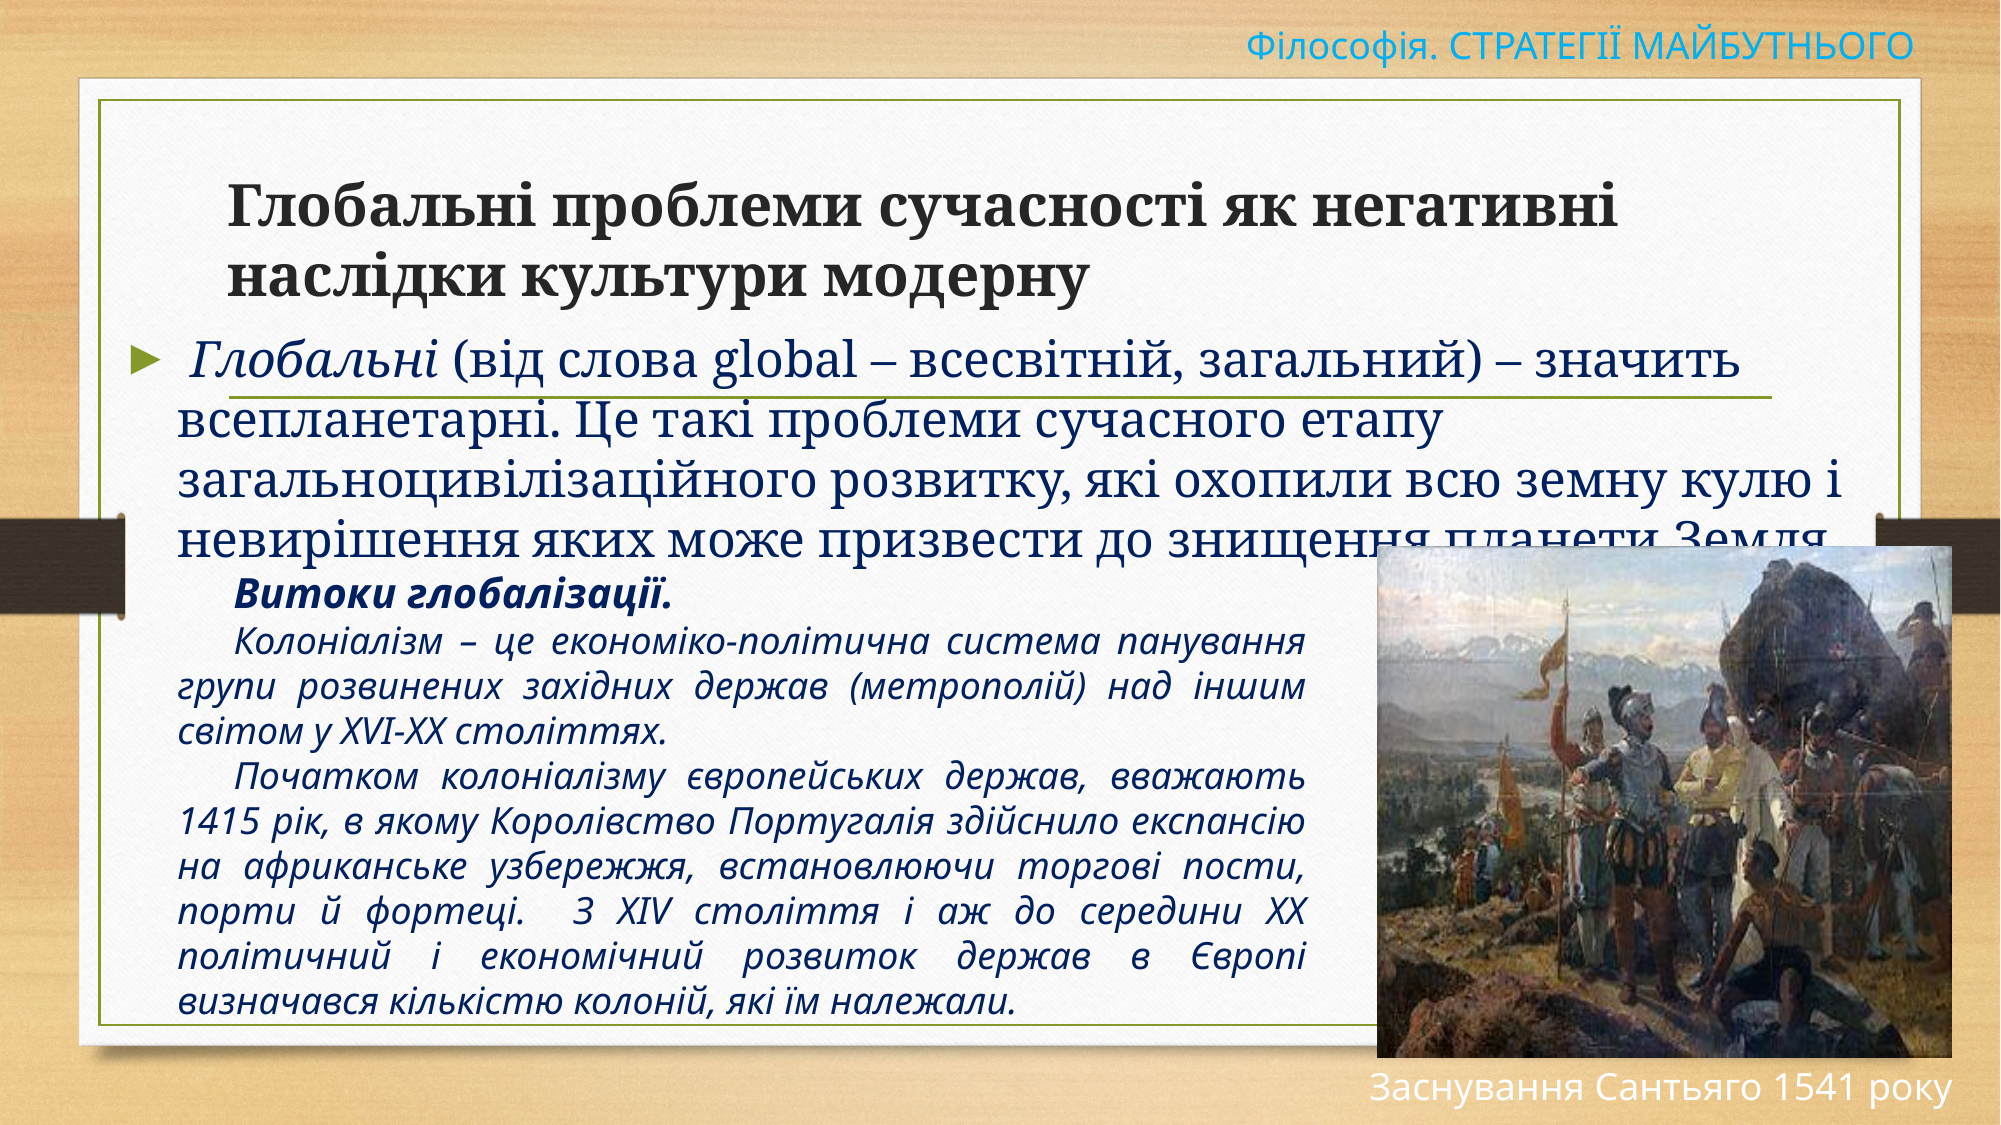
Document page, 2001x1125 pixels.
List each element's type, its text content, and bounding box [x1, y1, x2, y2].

picture [0, 0, 2001, 1125]
text_box Філософія. СТРАТЕГІЇ МАЙБУТНЬОГО [1231, 14, 1961, 76]
text_box Заснування Сантьяго 1541 року [1346, 1054, 1977, 1116]
text_box Витоки глобалізації. Колоніалізм – це економіко-політична система панування групи розвинених західних держав (метрополій) над іншим світом у XVI-XX століттях. Початком колоніалізму європейських держав, вважають 1415 рік, в якому Королівство Португалія здійснило експансію на африканське узбережжя, встановлюючи торгові пости, порти й фортеці. З ХІV століття і аж до середини ХХ політичний і економічний розвиток держав в Європі визначався кількістю колоній, які їм належали. [105, 479, 1322, 1051]
list Глобальні (від слова global – всесвітній, загальний) – значить всепланетарні. Це такі проблеми сучасного етапу загальноцивілізаційного розвитку, які охопили всю земну кулю і невирішення яких може призвести до знищення планети Земля. [106, 319, 1977, 1008]
title Глобальні проблеми сучасності як негативні наслідки культури модерну [212, 161, 1788, 319]
